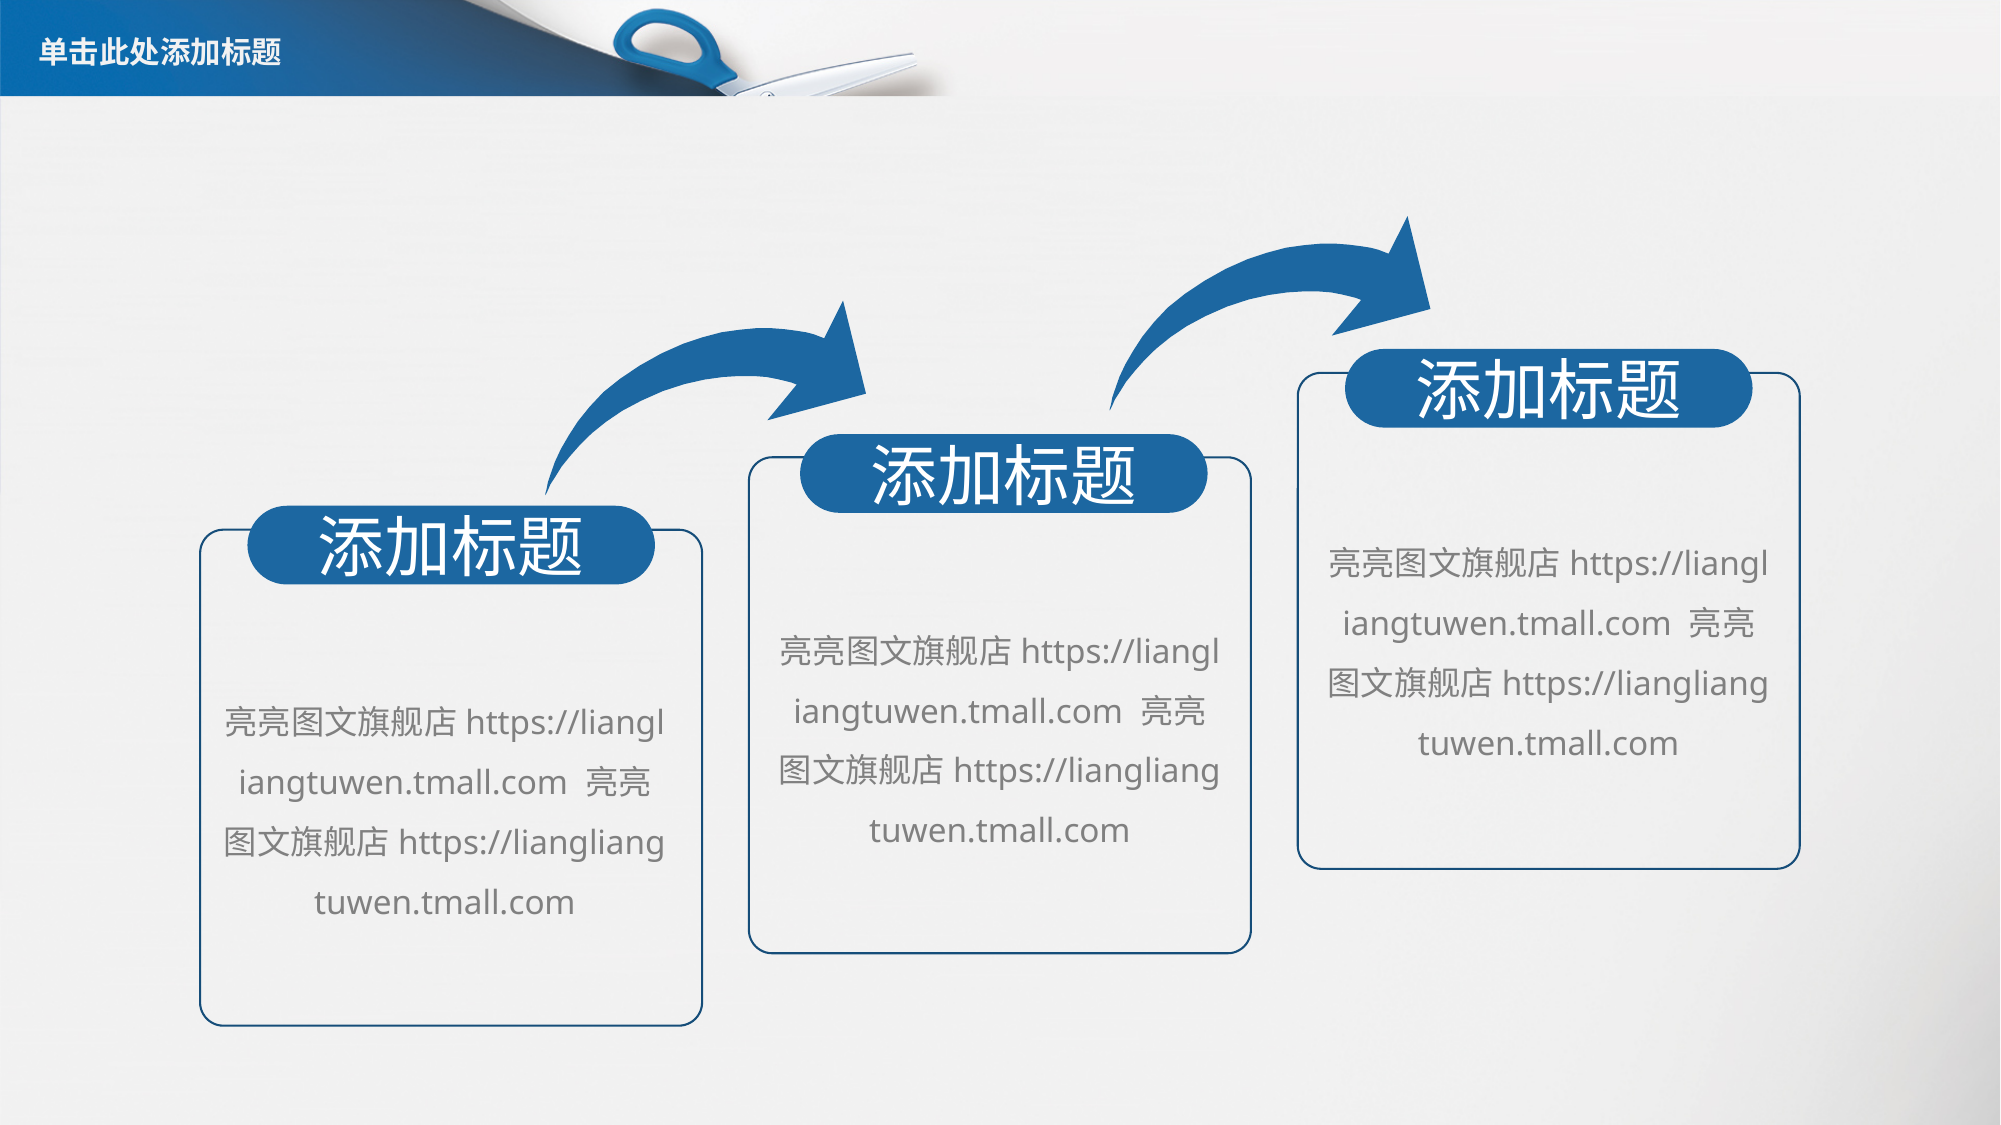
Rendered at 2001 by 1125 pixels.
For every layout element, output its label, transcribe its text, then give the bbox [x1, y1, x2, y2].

text_box 亮亮图文旗舰店https://liangliangtuwen.tmall.com 亮亮图文旗舰店https://liangliangtuwen.tmall.com [767, 545, 1233, 917]
text_box 亮亮图文旗舰店https://liangliangtuwen.tmall.com 亮亮图文旗舰店https://liangliangtuwen.tmall.com [1316, 457, 1781, 829]
text_box 添加标题 [247, 505, 655, 585]
text_box [748, 457, 1251, 954]
title 单击此处添加标题 [23, 29, 1749, 78]
text_box [200, 529, 703, 1026]
text_box 添加标题 [800, 434, 1208, 513]
picture [0, 0, 2001, 1125]
text_box 添加标题 [1345, 348, 1753, 428]
text_box [1109, 216, 1431, 411]
text_box 亮亮图文旗舰店https://liangliangtuwen.tmall.com 亮亮图文旗舰店https://liangliangtuwen.tmall.com [212, 616, 678, 988]
text_box [545, 300, 866, 496]
text_box [1297, 372, 1800, 869]
